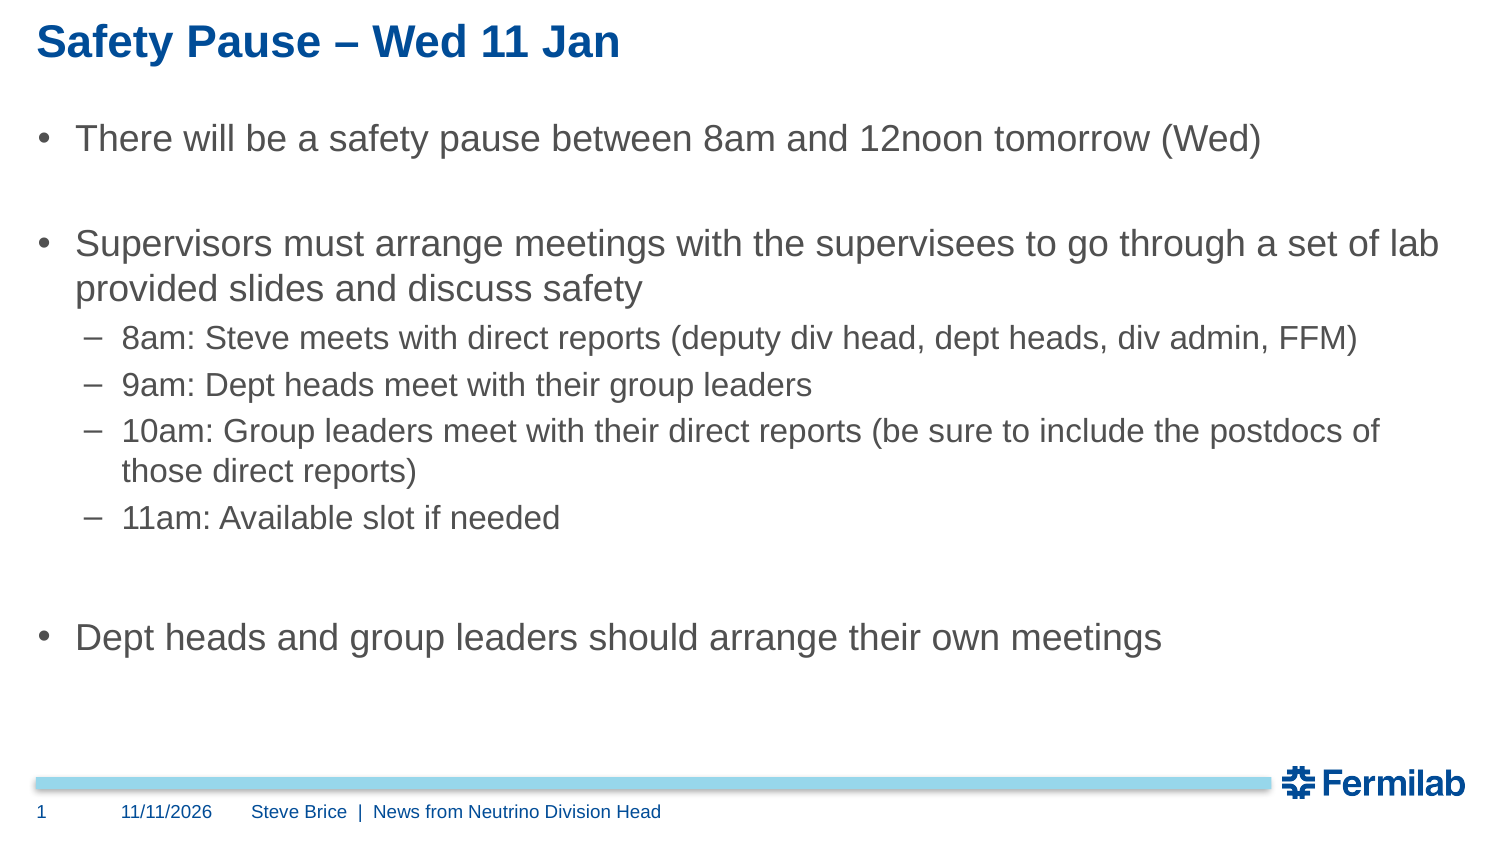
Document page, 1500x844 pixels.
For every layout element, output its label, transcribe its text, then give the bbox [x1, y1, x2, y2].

title Safety Pause – Wed 11 Jan [36, 13, 1462, 67]
footer Steve Brice | News from Neutrino Division Head [251, 800, 1279, 831]
picture [1282, 766, 1465, 799]
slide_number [120, 800, 232, 830]
slide_number 1 [36, 800, 105, 830]
list There will be a safety pause between 8am and 12noon tomorrow (Wed) Supervisors must arrange meetings with the supervisees to go through a set of lab provided slides and discuss safety 8am: Steve meets with direct reports (deputy div head, dept heads, div admin, FFM) 9am: Dept heads meet with their group leaders 10am: Group leaders meet with their direct reports (be sure to include the postdocs of those direct reports) 11am: Available slot if needed Dept heads and group leaders should arrange their own meetings [37, 114, 1461, 742]
